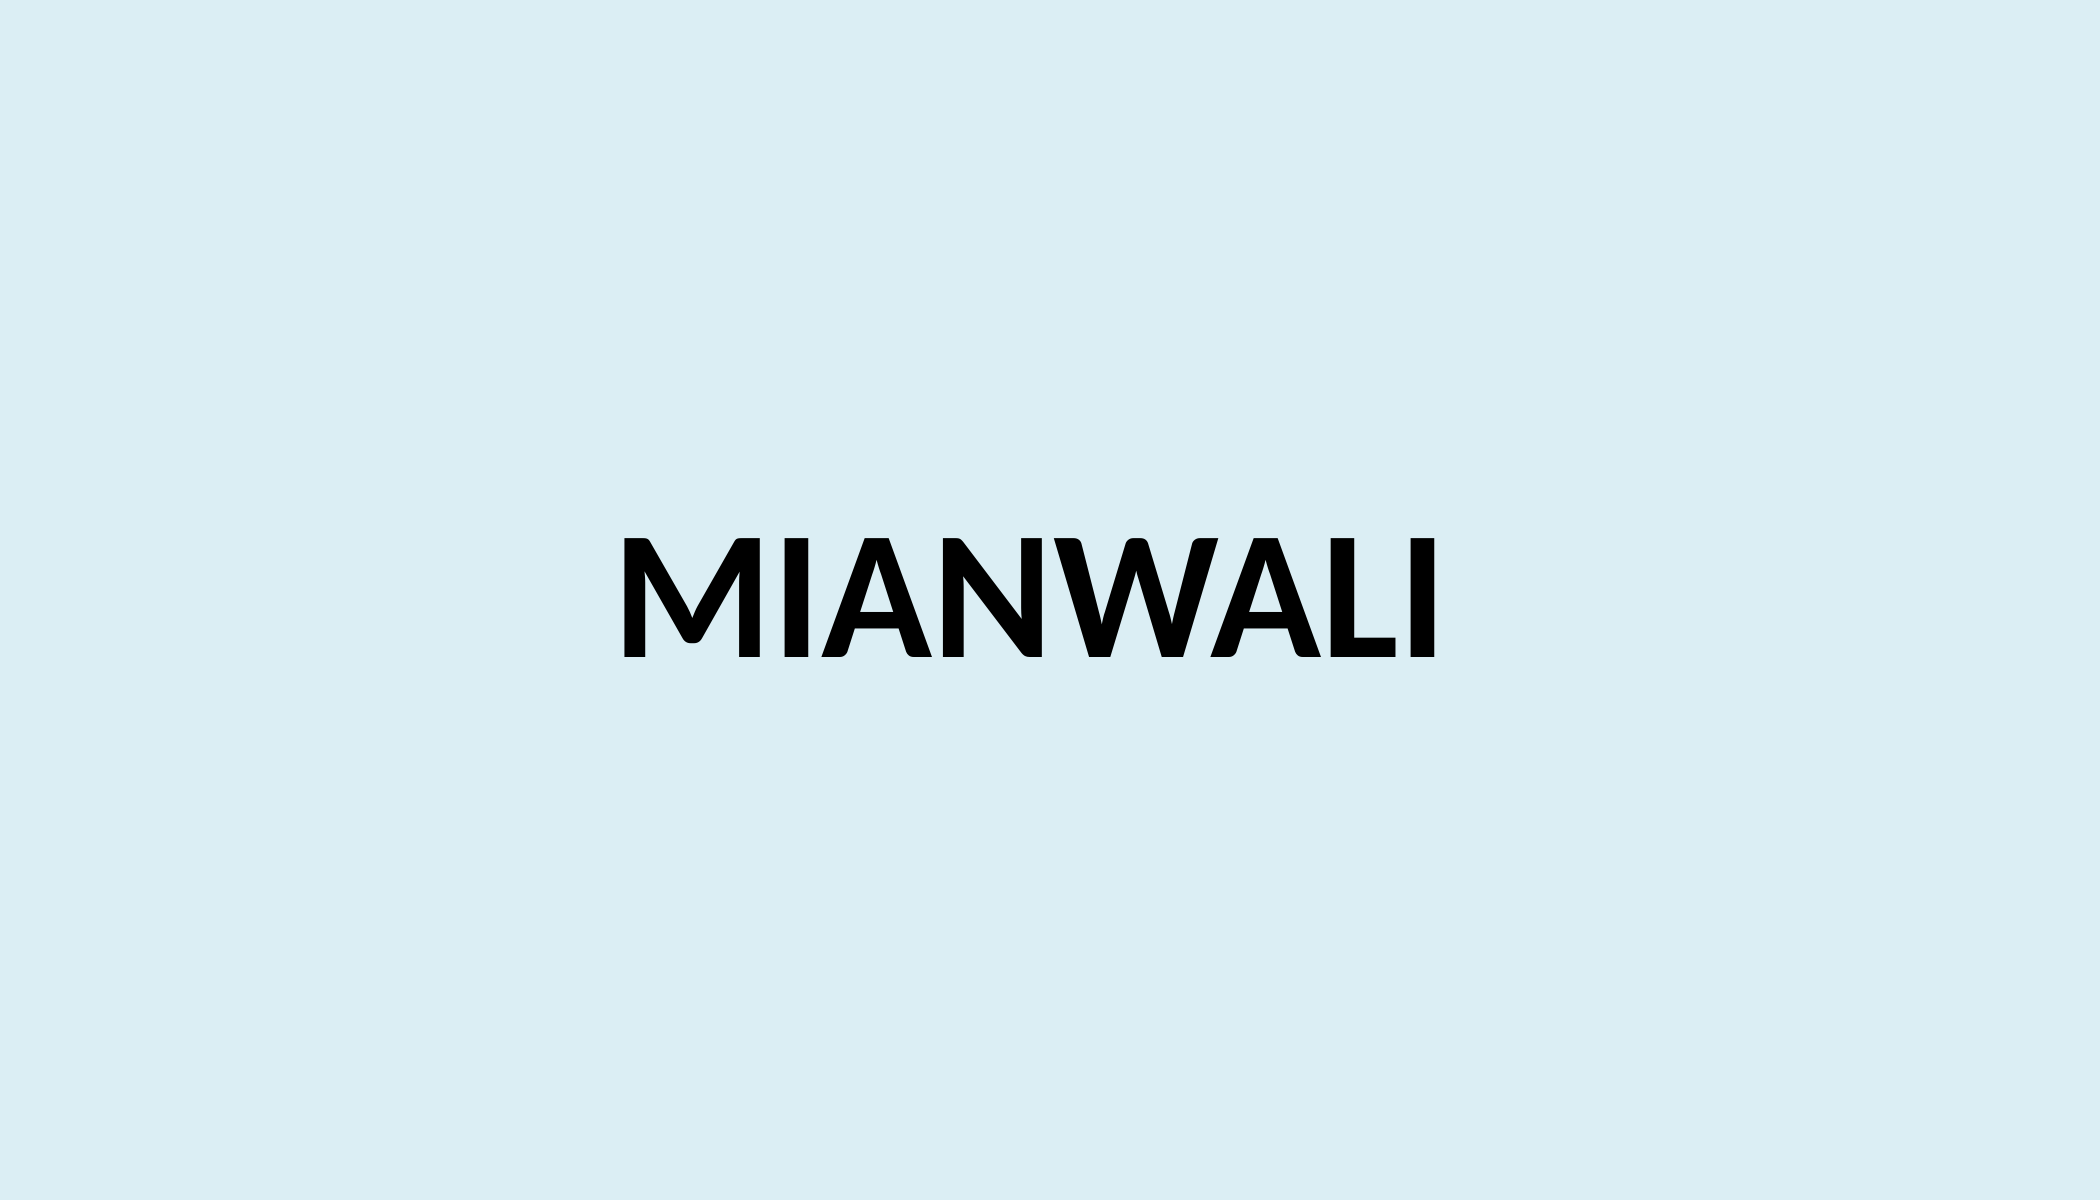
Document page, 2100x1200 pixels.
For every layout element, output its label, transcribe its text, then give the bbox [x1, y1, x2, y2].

text_box MIANWALI [149, 464, 1953, 704]
